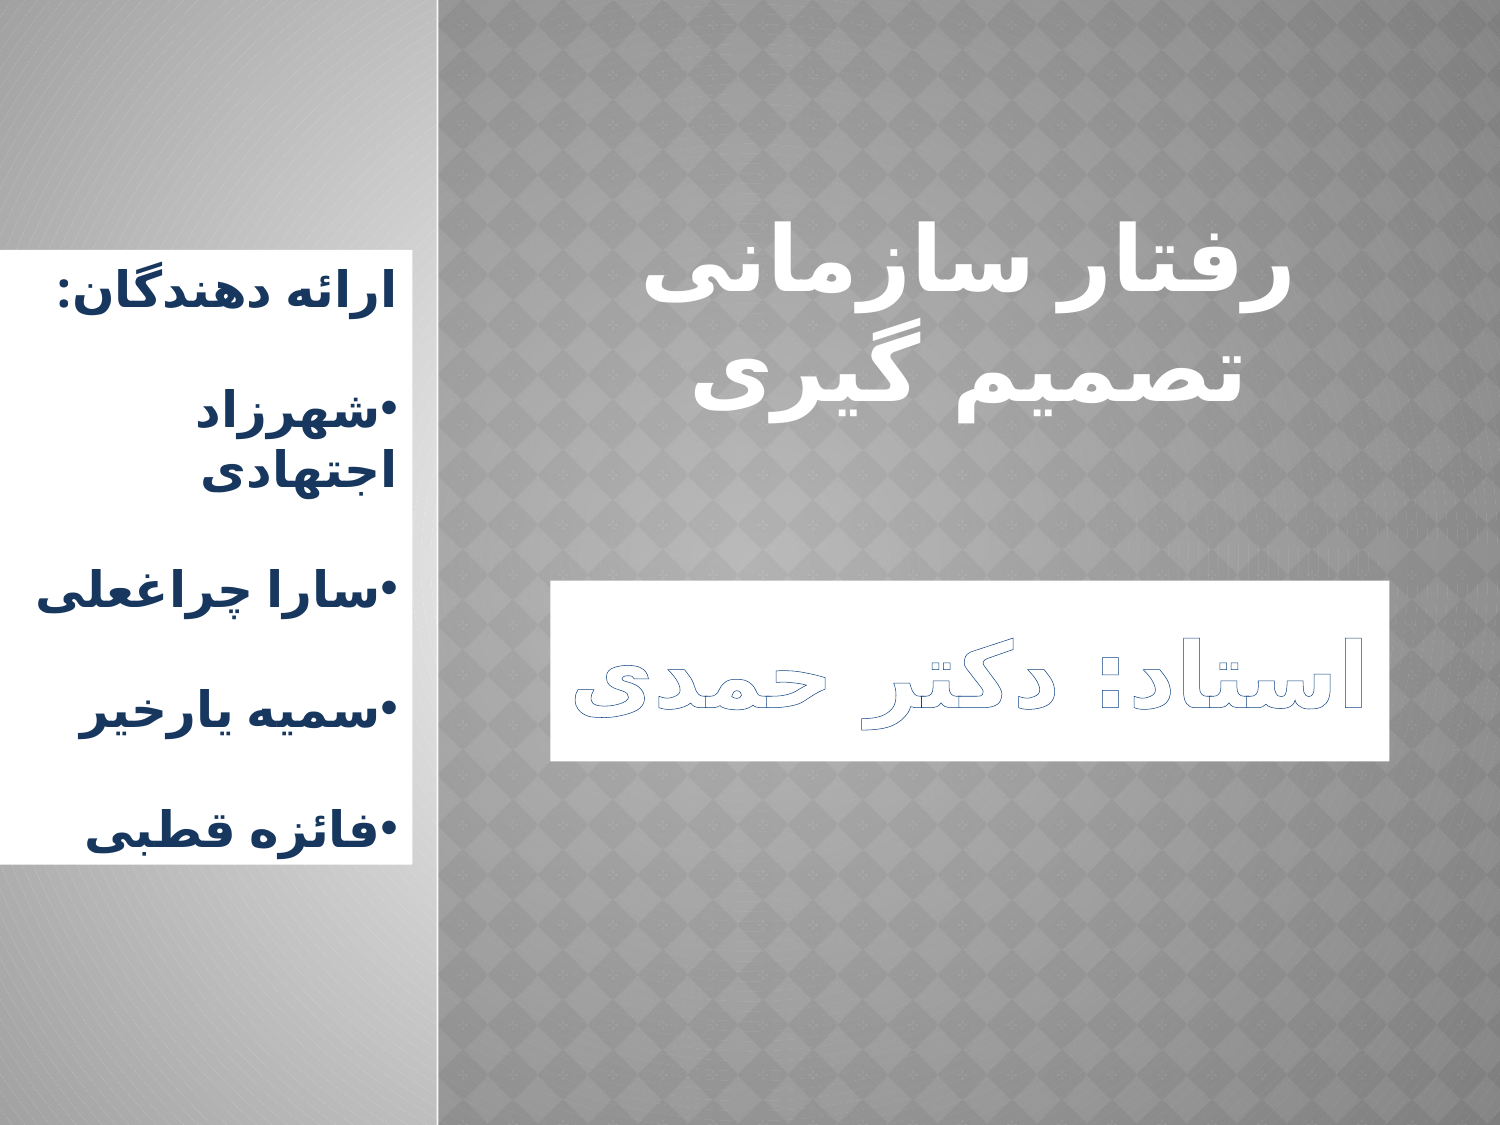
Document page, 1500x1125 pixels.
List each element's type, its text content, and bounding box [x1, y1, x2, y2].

text_box ارائه دهندگان: شهرزاد اجتهادی سارا چراغعلی سمیه یارخیر فائزه قطبی [0, 249, 413, 865]
title رفتار سازمانی تصمیم گیری [549, 75, 1388, 546]
subtitle استاد: دکتر حمدی [550, 580, 1390, 762]
